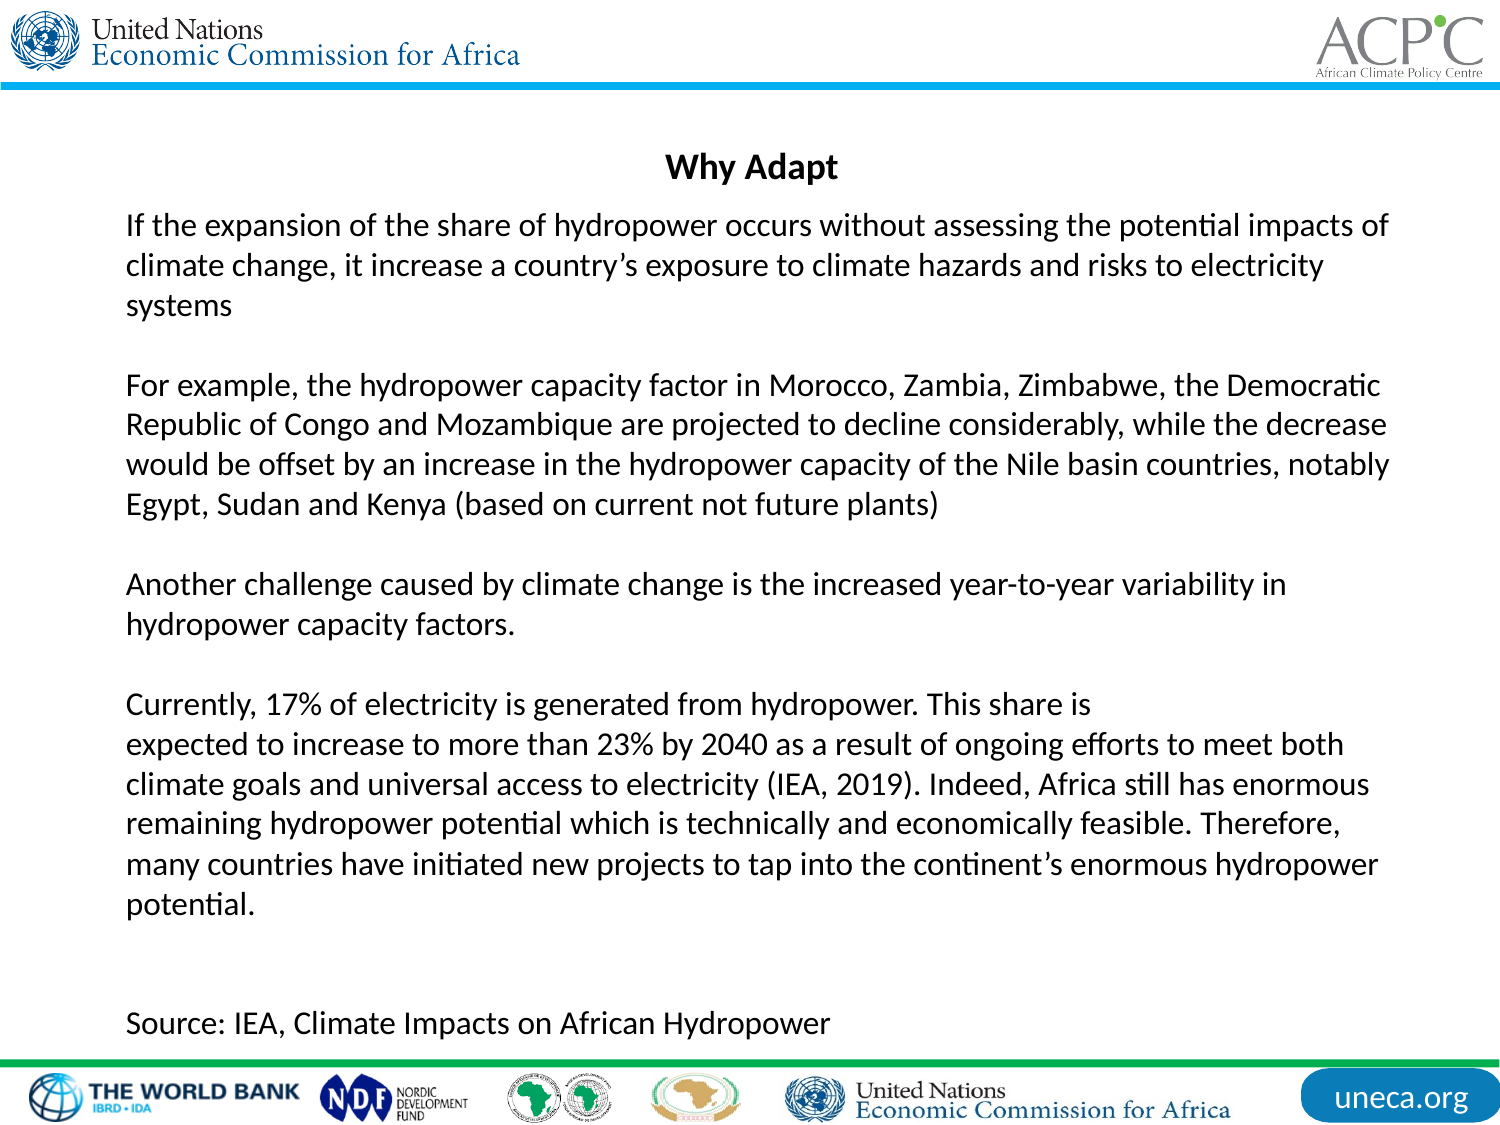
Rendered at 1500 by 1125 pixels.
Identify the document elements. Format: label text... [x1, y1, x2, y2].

text_box If the expansion of the share of hydropower occurs without assessing the potential impacts of climate change, it increase a country’s exposure to climate hazards and risks to electricity systems For example, the hydropower capacity factor in Morocco, Zambia, Zimbabwe, the Democratic Republic of Congo and Mozambique are projected to decline considerably, while the decrease would be offset by an increase in the hydropower capacity of the Nile basin countries, notably Egypt, Sudan and Kenya (based on current not future plants) Another challenge caused by climate change is the increased year-to-year variability in hydropower capacity factors. Currently, 17% of electricity is generated from hydropower. This share is expected to increase to more than 23% by 2040 as a result of ongoing efforts to meet both climate goals and universal access to electricity (IEA, 2019). Indeed, Africa still has enormous remaining hydropower potential which is technically and economically feasible. Therefore, many countries have initiated new projects to tap into the continent’s enormous hydropower potential. Source: IEA, Climate Impacts on African Hydropower [111, 195, 1434, 1094]
picture [505, 1094, 614, 1124]
picture [319, 1094, 468, 1122]
text_box Why Adapt [650, 135, 854, 195]
picture [1312, 11, 1489, 81]
picture [780, 1094, 1235, 1124]
picture [29, 1073, 300, 1122]
picture [11, 11, 520, 71]
picture [651, 1094, 741, 1122]
